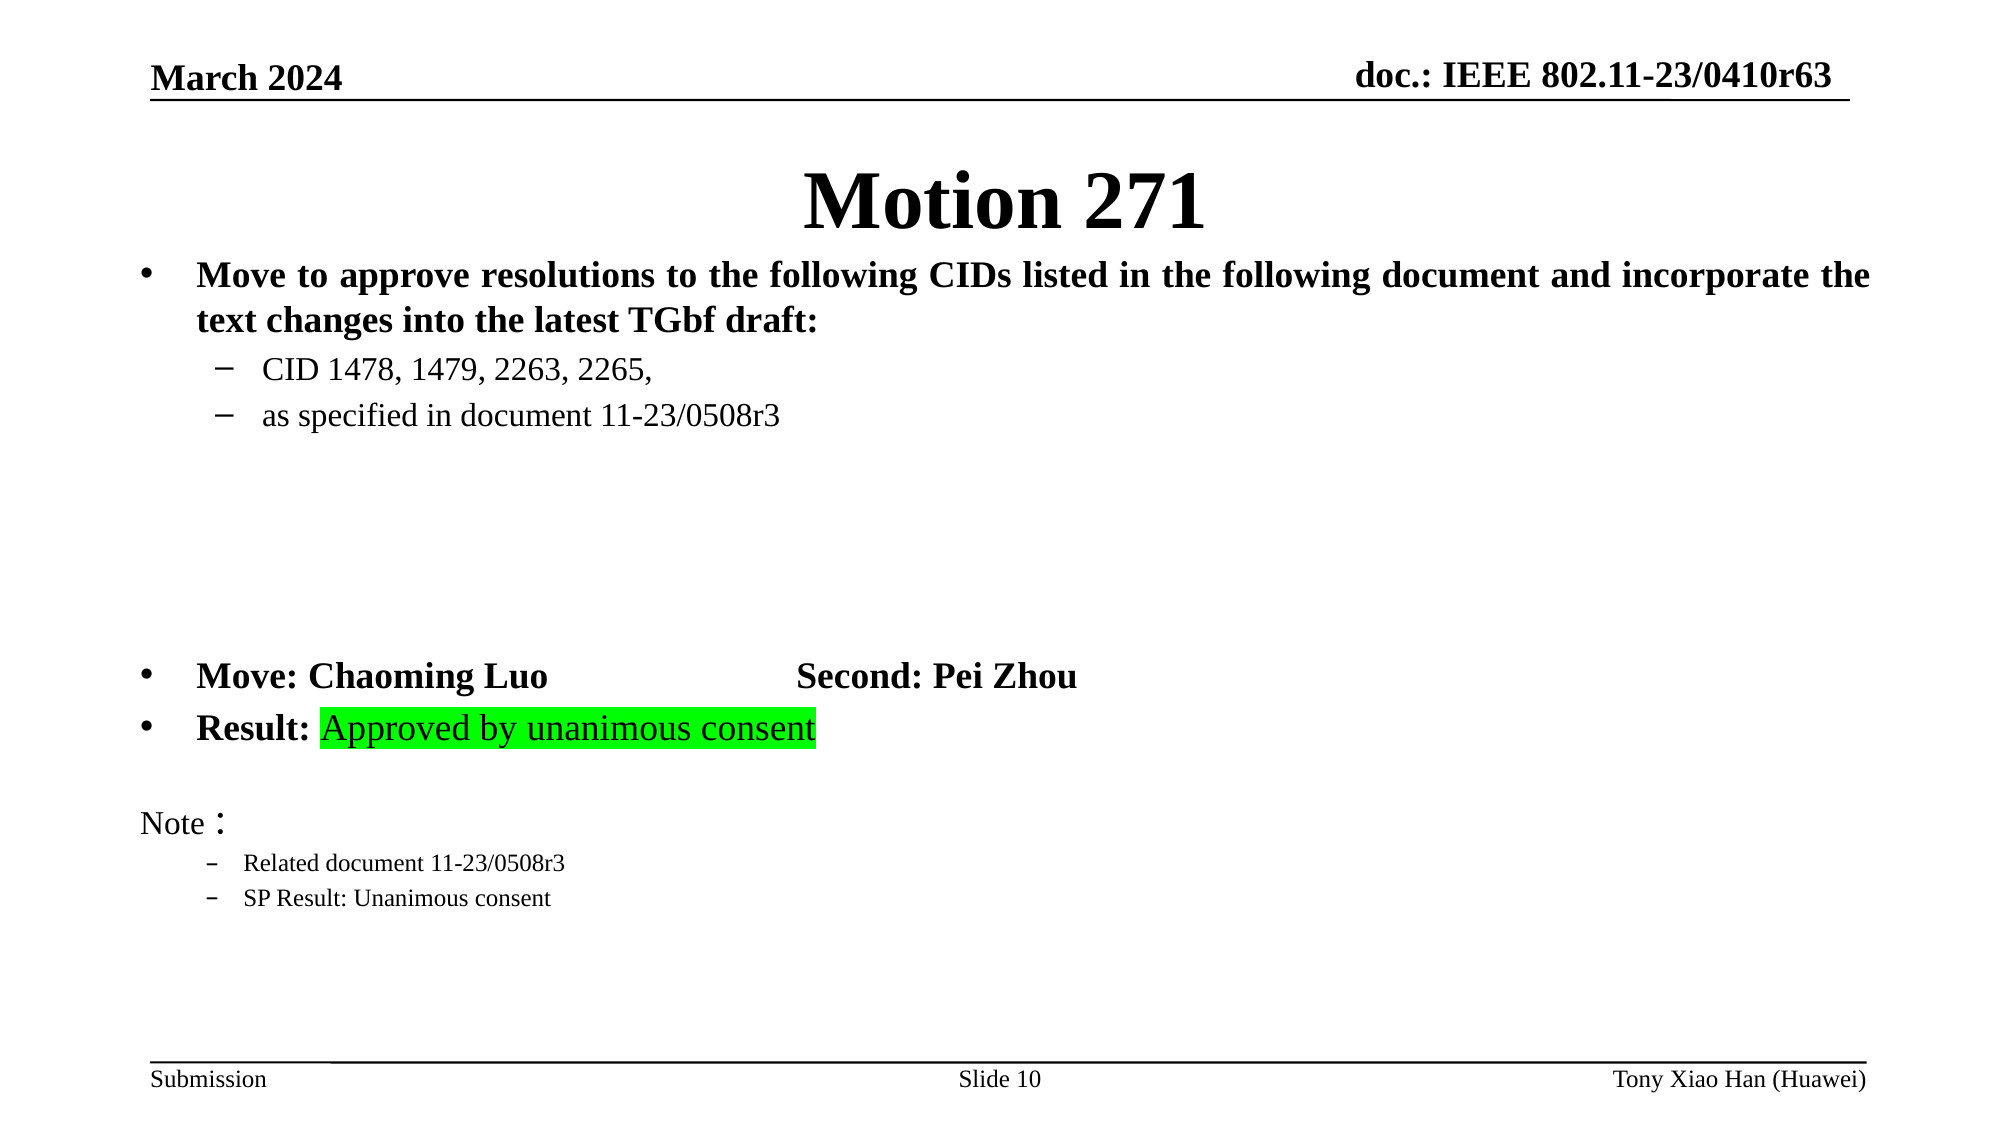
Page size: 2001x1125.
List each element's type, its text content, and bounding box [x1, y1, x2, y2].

text_box Move to approve resolutions to the following CIDs listed in the following document and incorporate the text changes into the latest TGbf draft: CID 1478, 1479, 2263, 2265, as specified in document 11-23/0508r3 Move: Chaoming Luo Second: Pei Zhou Result: Approved by unanimous consent Note： Related document 11-23/0508r3 SP Result: Unanimous consent [125, 212, 1888, 900]
text_box Motion 271 [368, 137, 1644, 212]
